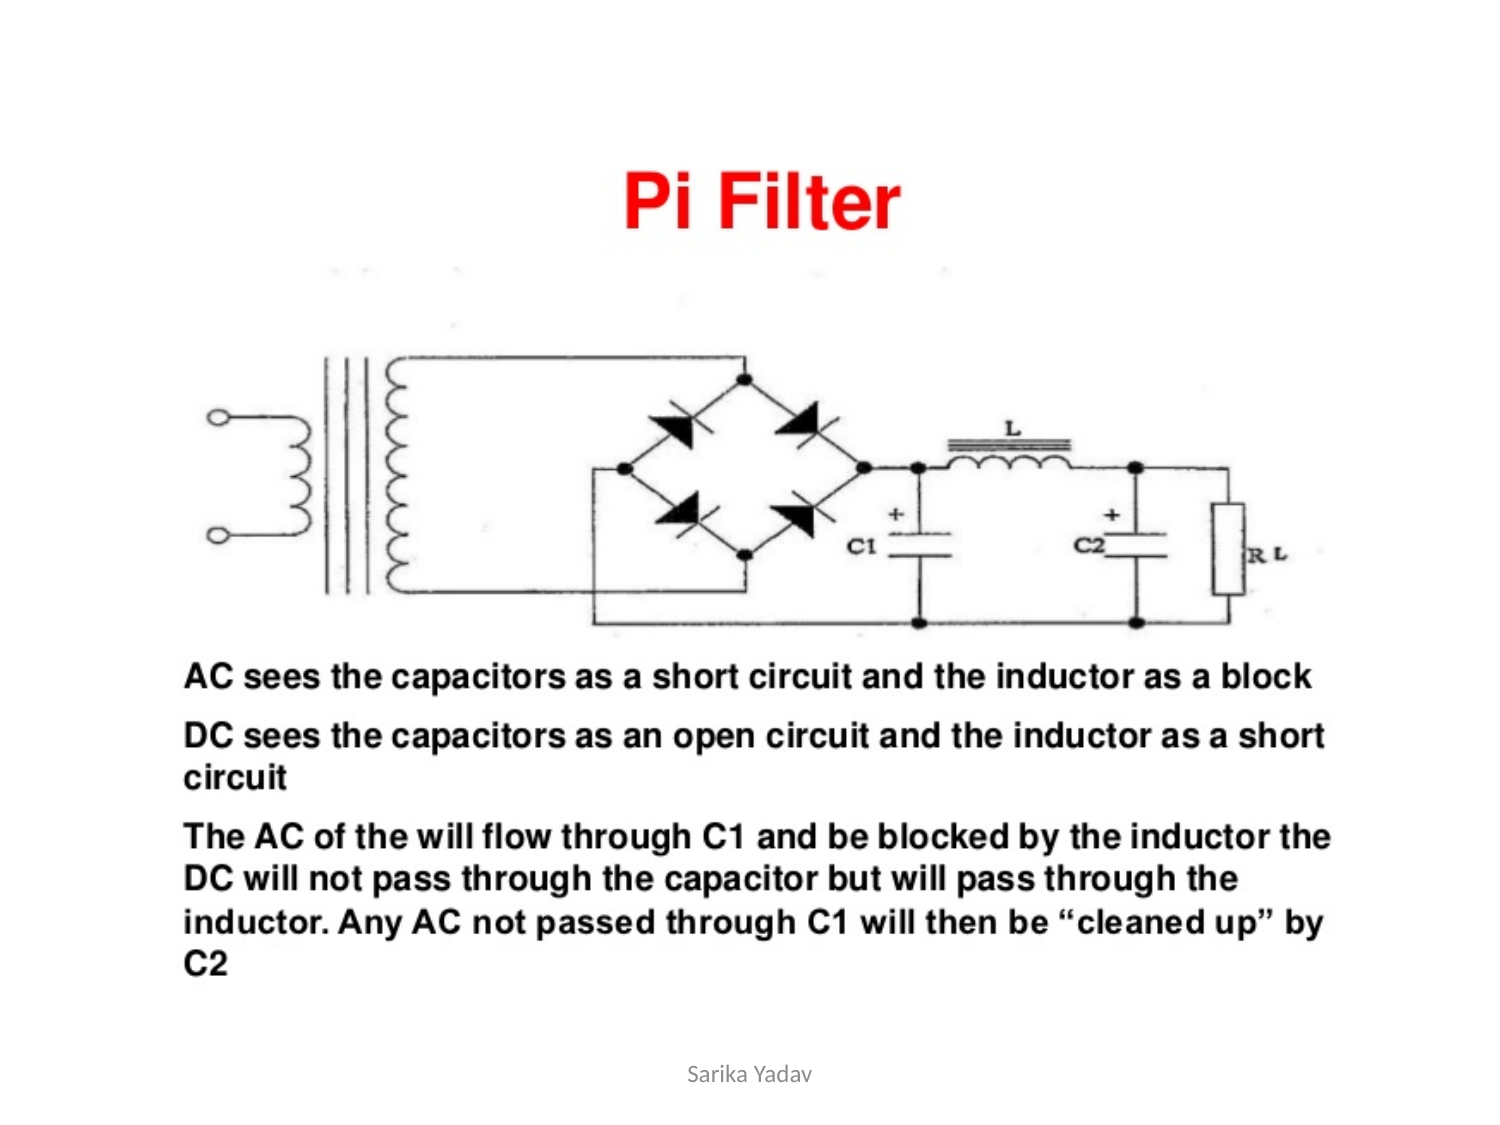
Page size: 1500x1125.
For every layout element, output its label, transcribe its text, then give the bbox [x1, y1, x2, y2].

picture [137, 112, 1388, 1063]
footer Sarika Yadav [512, 1072, 988, 1103]
